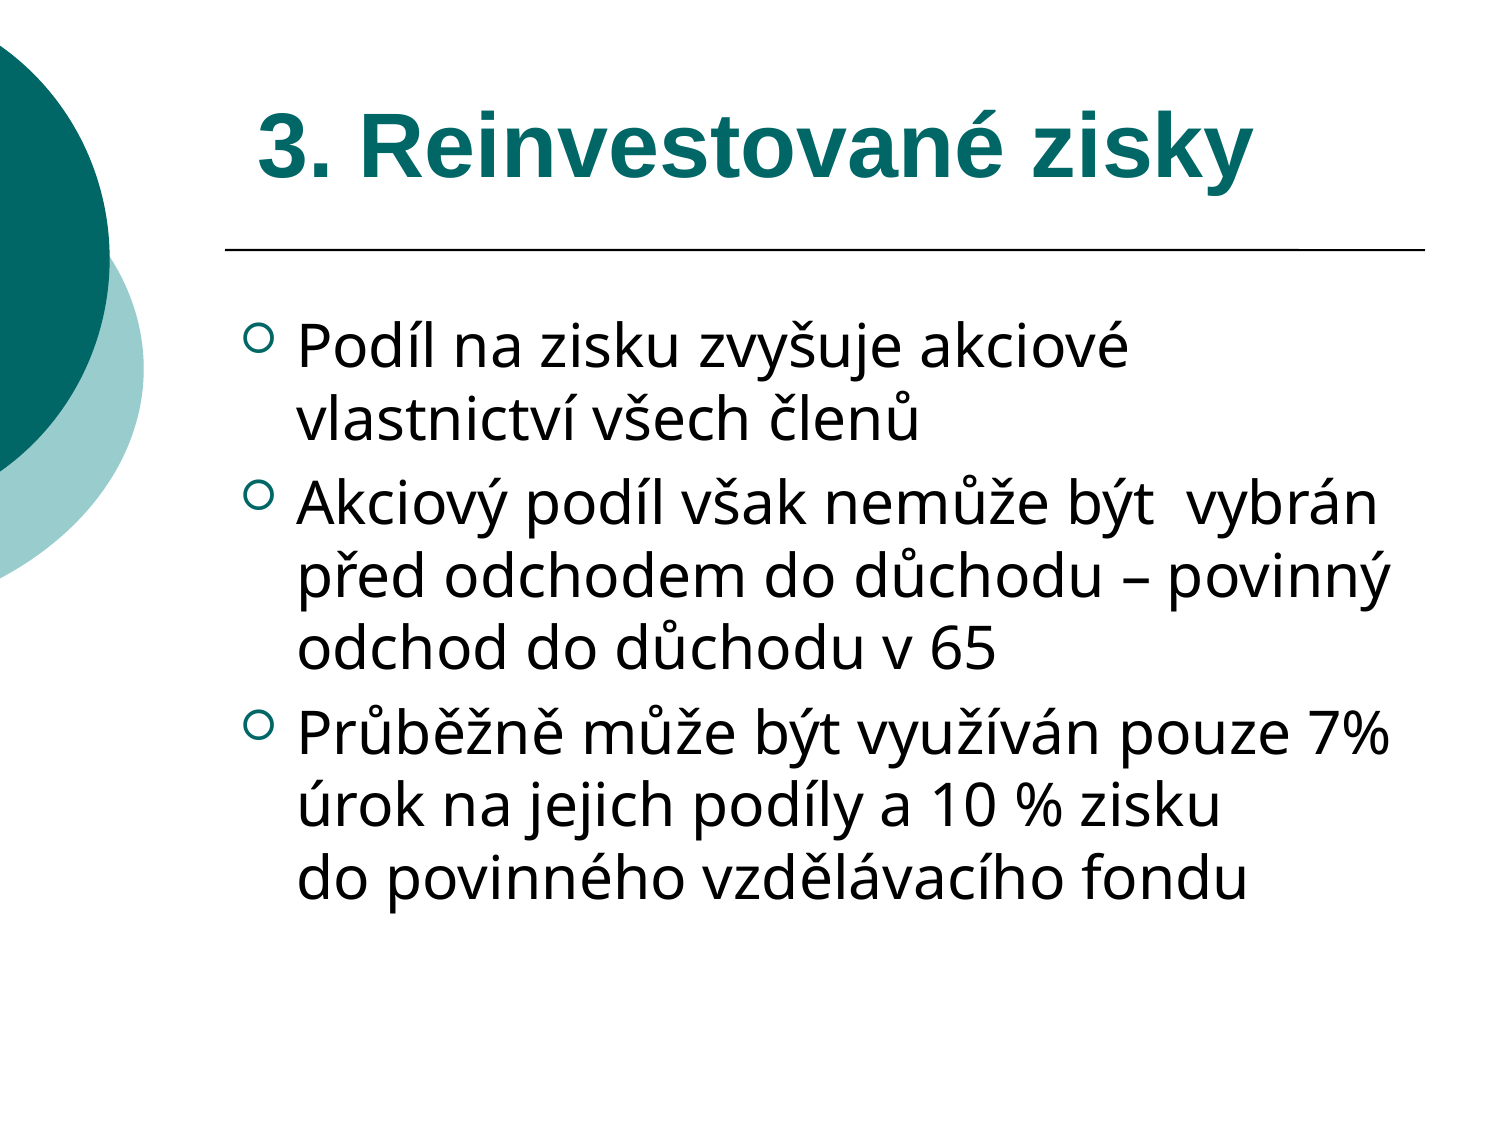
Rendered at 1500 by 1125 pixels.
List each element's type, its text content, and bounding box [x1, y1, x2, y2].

list Podíl na zisku zvyšuje akciové vlastnictví všech členů Akciový podíl však nemůže být vybrán před odchodem do důchodu – povinný odchod do důchodu v 65 Průběžně může být využíván pouze 7% úrok na jejich podíly a 10 % zisku do povinného vzdělávacího fondu [224, 299, 1425, 975]
title 3. Reinvestované zisky [242, 125, 1442, 313]
